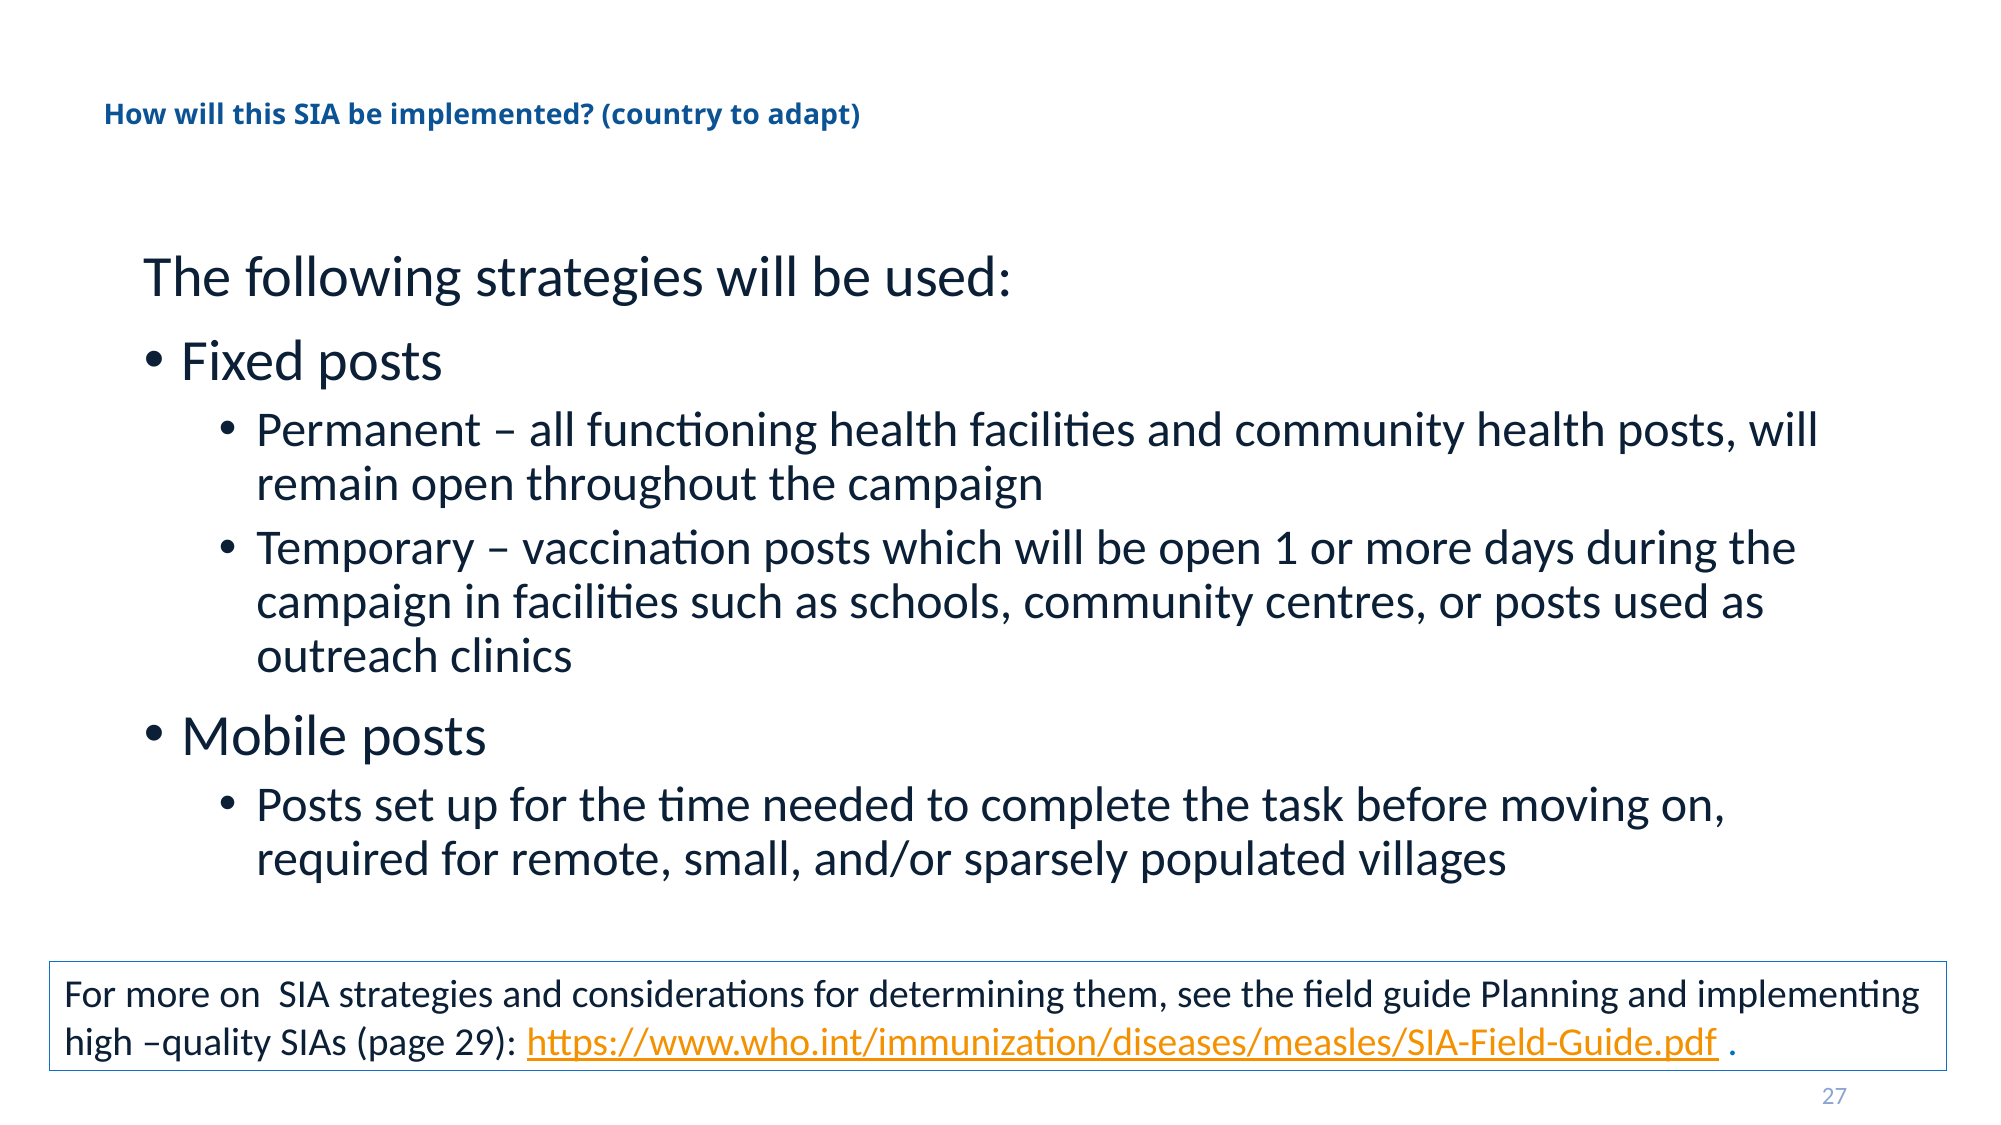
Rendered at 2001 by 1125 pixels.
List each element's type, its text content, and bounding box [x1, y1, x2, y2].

text_box For more on SIA strategies and considerations for determining them, see the field guide Planning and implementing high –quality SIAs (page 29): https://www.who.int/immunization/diseases/measles/SIA-Field-Guide.pdf . [49, 961, 1947, 1071]
list The following strategies will be used: Fixed posts Permanent – all functioning health facilities and community health posts, will remain open throughout the campaign Temporary – vaccination posts which will be open 1 or more days during the campaign in facilities such as schools, community centres, or posts used as outreach clinics Mobile posts Posts set up for the time needed to complete the task before moving on, required for remote, small, and/or sparsely populated villages [128, 238, 1854, 953]
title How will this SIA be implemented? (country to adapt) [88, 57, 1893, 173]
slide_number 27 [1412, 1071, 1863, 1125]
